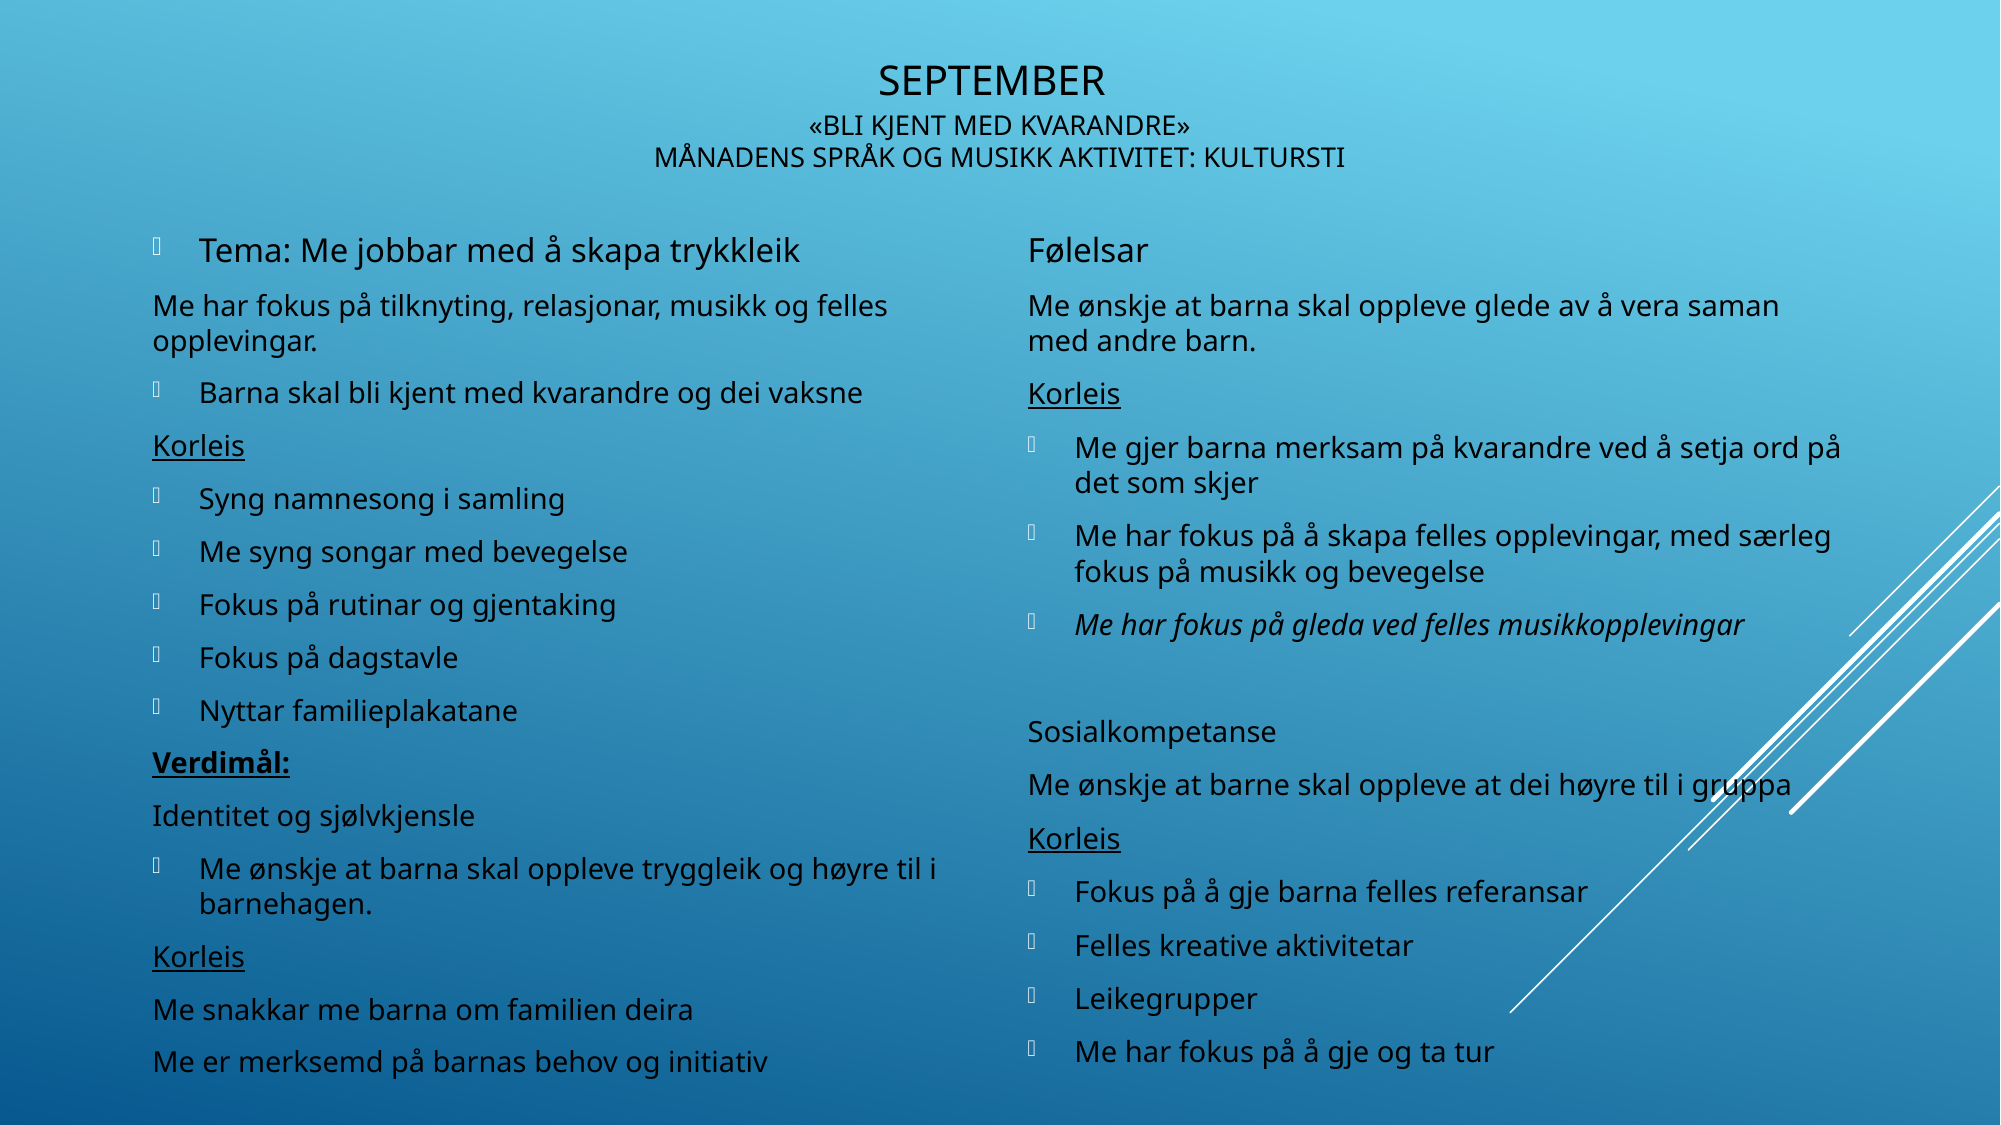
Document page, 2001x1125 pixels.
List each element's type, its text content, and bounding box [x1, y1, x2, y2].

list Følelsar Me ønskje at barna skal oppleve glede av å vera saman med andre barn. Korleis Me gjer barna merksam på kvarandre ved å setja ord på det som skjer Me har fokus på å skapa felles opplevingar, med særleg fokus på musikk og bevegelse Me har fokus på gleda ved felles musikkopplevingar Sosialkompetanse Me ønskje at barne skal oppleve at dei høyre til i gruppa Korleis Fokus på å gje barna felles referansar Felles kreative aktivitetar Leikegrupper Me har fokus på å gje og ta tur [1012, 221, 1863, 1088]
list Tema: Me jobbar med å skapa trykkleik Me har fokus på tilknyting, relasjonar, musikk og felles opplevingar. Barna skal bli kjent med kvarandre og dei vaksne Korleis Syng namnesong i samling Me syng songar med bevegelse Fokus på rutinar og gjentaking Fokus på dagstavle Nyttar familieplakatane Verdimål: Identitet og sjølvkjensle Me ønskje at barna skal oppleve tryggleik og høyre til i barnehagen. Korleis Me snakkar me barna om familien deira Me er merksemd på barnas behov og initiativ [137, 221, 988, 1088]
title September «Bli kjent med kvarandre» Månadens språk og musikk aktivitet: Kultursti [137, 25, 1863, 182]
